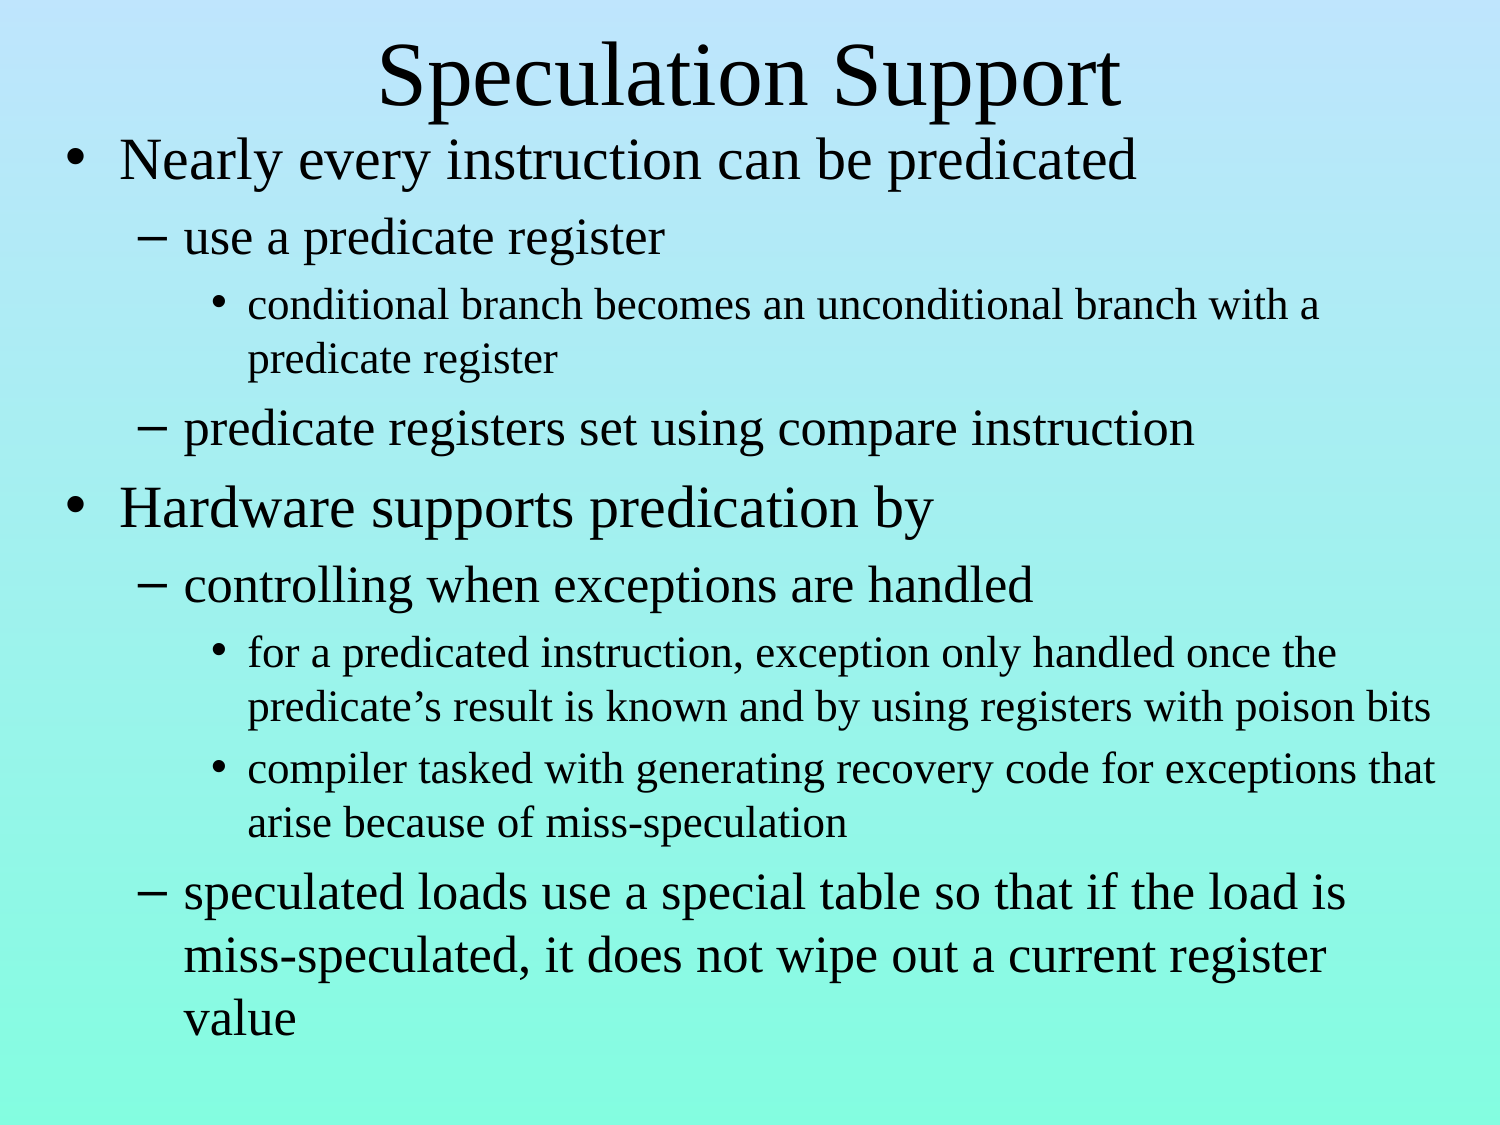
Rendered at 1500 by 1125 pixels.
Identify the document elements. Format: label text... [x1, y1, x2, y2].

list Nearly every instruction can be predicated use a predicate register conditional branch becomes an unconditional branch with a predicate register predicate registers set using compare instruction Hardware supports predication by controlling when exceptions are handled for a predicated instruction, exception only handled once the predicate’s result is known and by using registers with poison bits compiler tasked with generating recovery code for exceptions that arise because of miss-speculation speculated loads use a special table so that if the load is miss-speculated, it does not wipe out a current register value [50, 112, 1463, 1113]
title Speculation Support [75, 0, 1425, 112]
